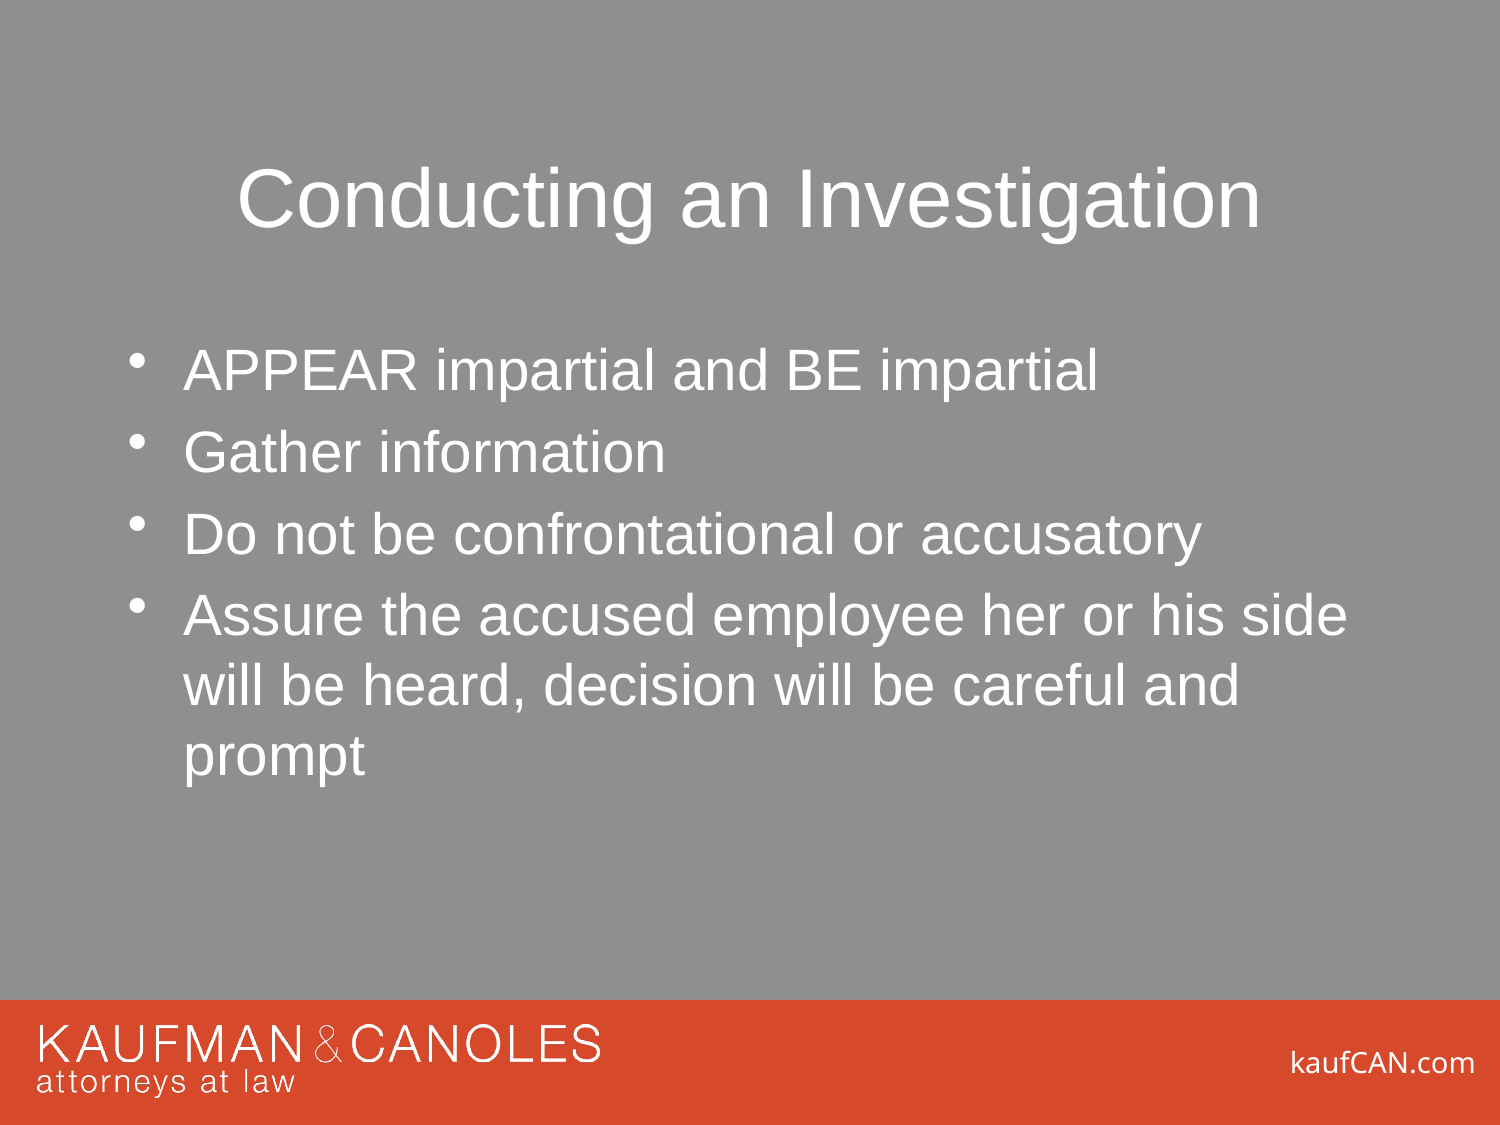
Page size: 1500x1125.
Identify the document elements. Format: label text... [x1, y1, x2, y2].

picture [37, 1024, 600, 1098]
title Conducting an Investigation [112, 99, 1388, 288]
list APPEAR impartial and BE impartial Gather information Do not be confrontational or accusatory Assure the accused employee her or his side will be heard, decision will be careful and prompt [112, 324, 1388, 925]
